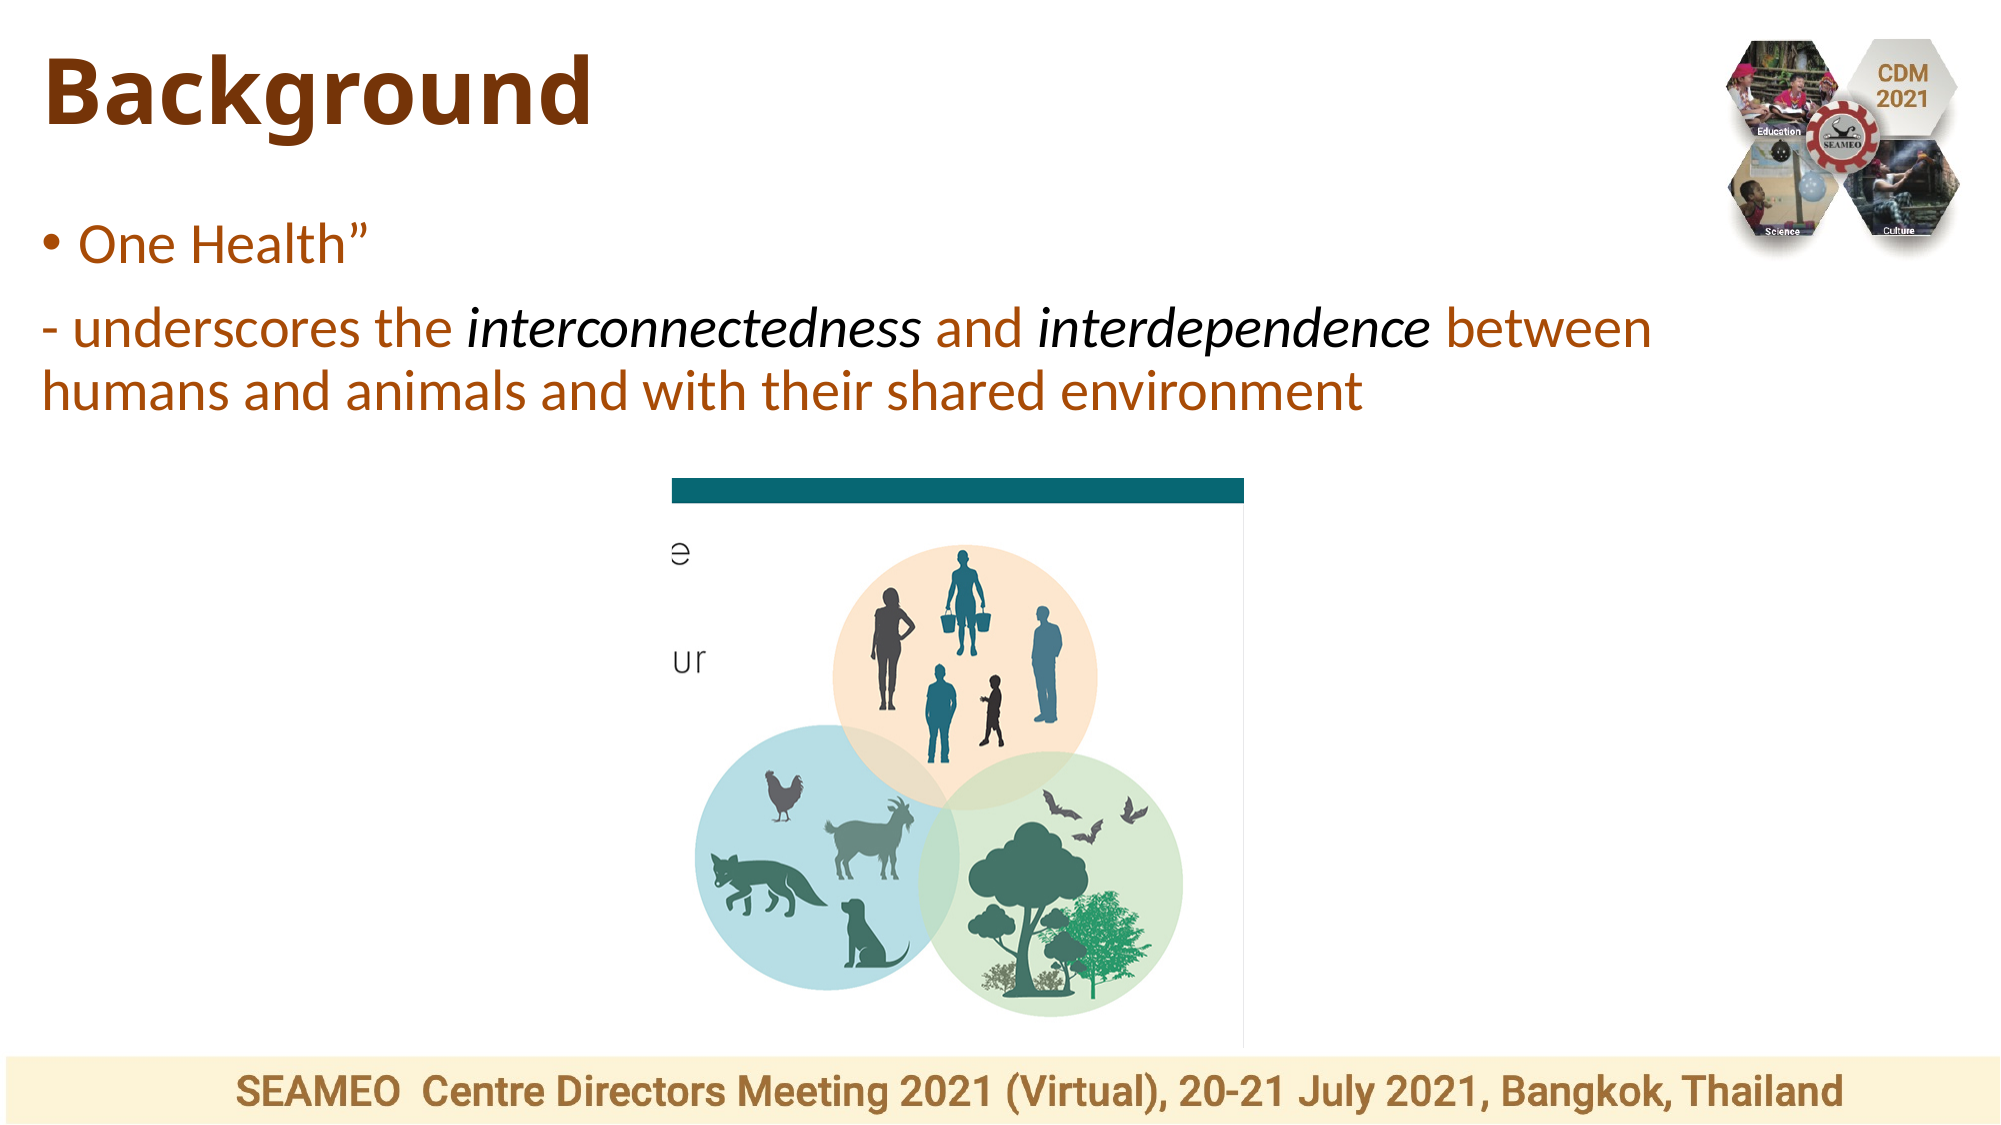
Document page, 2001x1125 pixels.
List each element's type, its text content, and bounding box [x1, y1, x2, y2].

list One Health” - underscores the interconnectedness and interdependence between humans and animals and with their shared environment [26, 205, 1714, 920]
picture [0, 0, 2001, 1125]
title Background [26, 41, 1714, 205]
